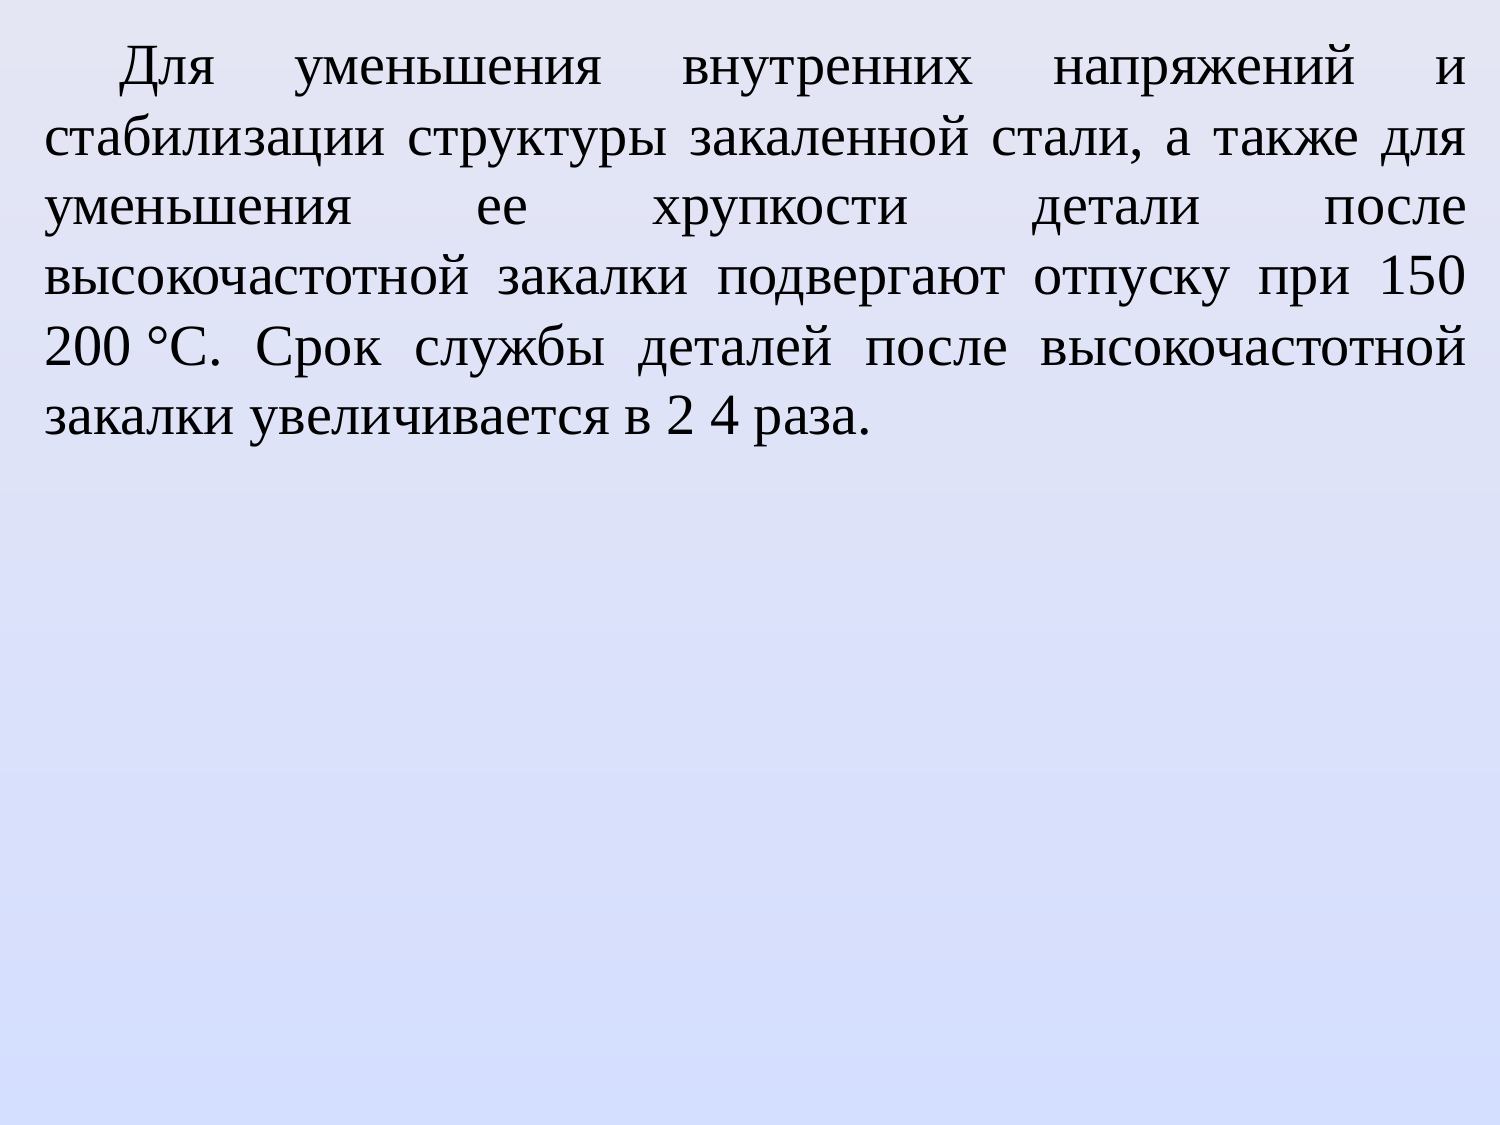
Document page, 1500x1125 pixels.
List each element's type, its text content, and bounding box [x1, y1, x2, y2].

list Для уменьшения внутренних напряжений и стабилизации струк­туры закаленной стали, а также для уменьшения ее хрупкости де­тали после высокочастотной закалки подвергают отпуску при 150 200 °С. Срок службы деталей после высокочастотной закалки увели­чивается в 2 4 раза. [29, 19, 1483, 1089]
